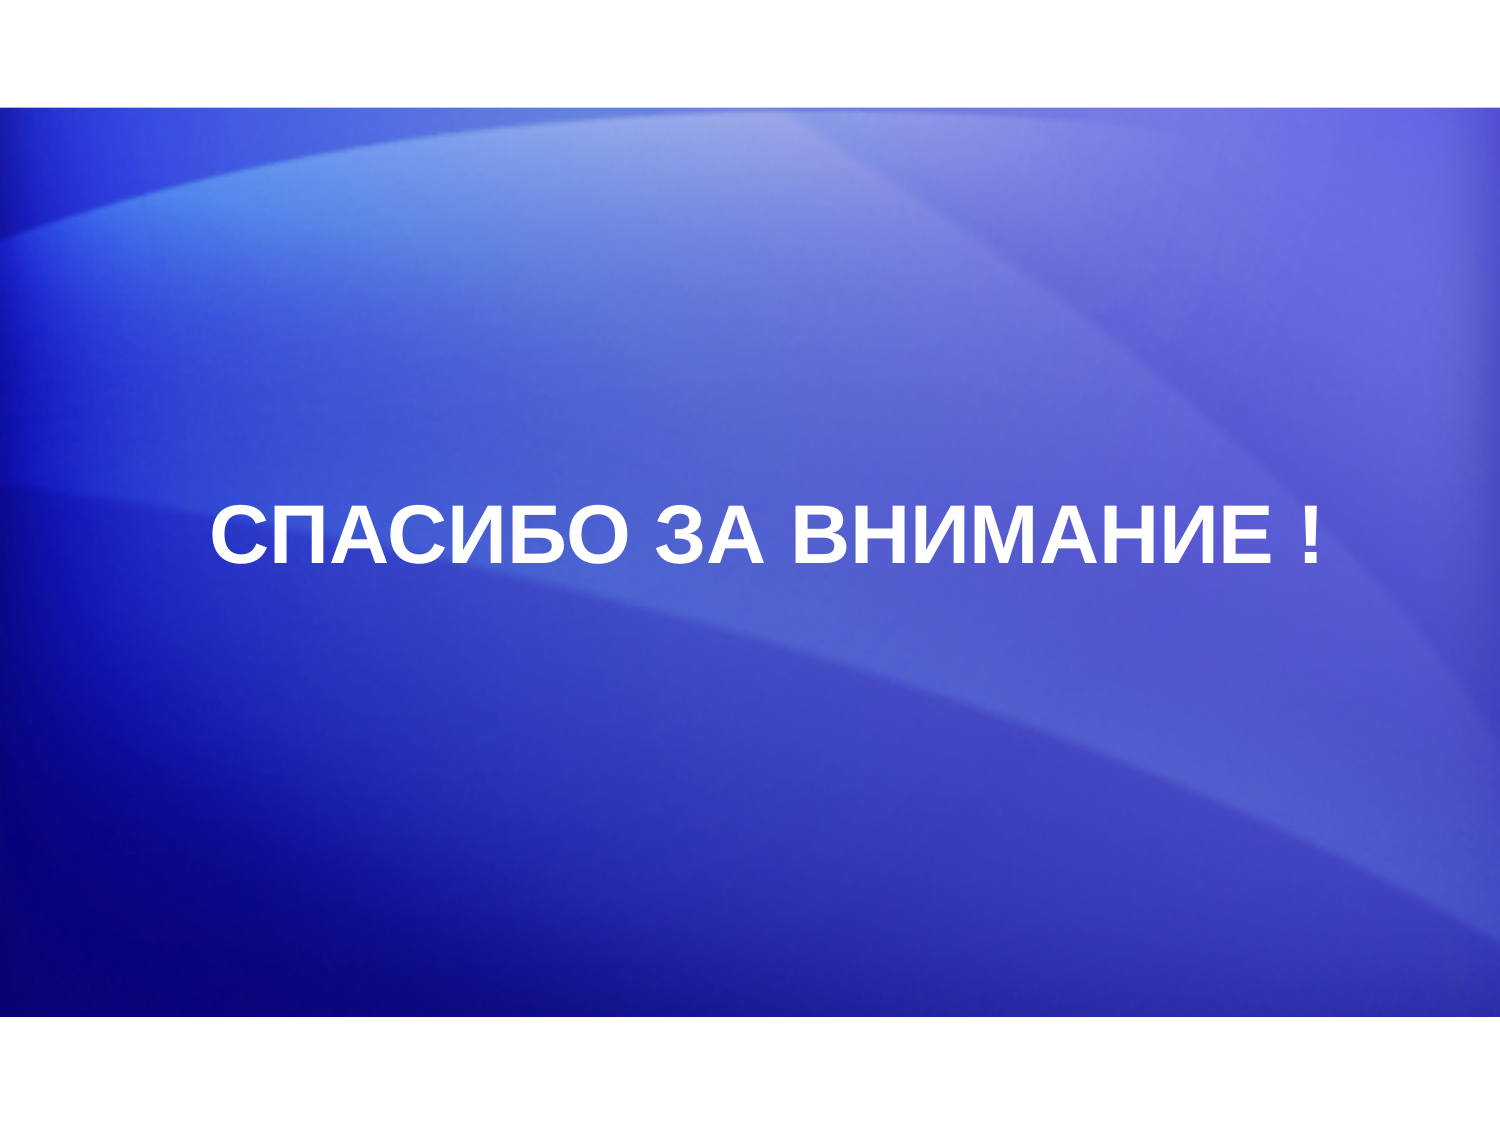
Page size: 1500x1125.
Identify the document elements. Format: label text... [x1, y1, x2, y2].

title Спасибо за внимание ! [177, 472, 1358, 605]
picture [0, 108, 1500, 1017]
